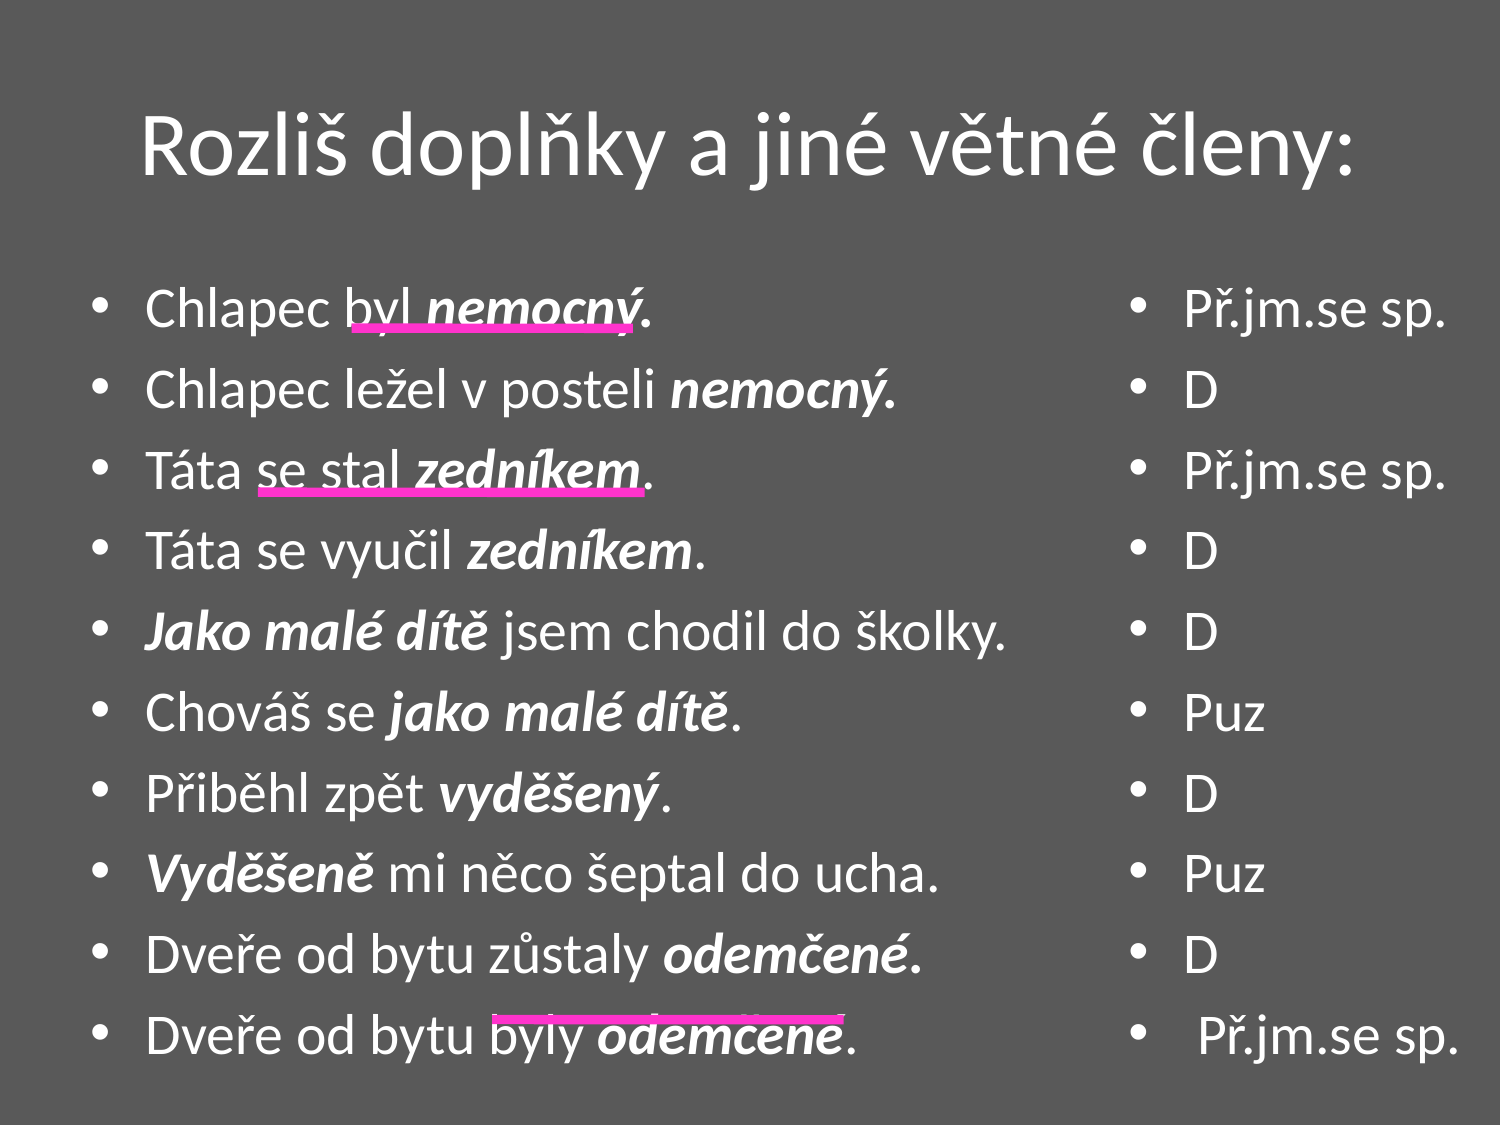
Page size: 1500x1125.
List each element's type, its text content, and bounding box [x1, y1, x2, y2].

title Rozliš doplňky a jiné větné členy: [75, 45, 1425, 233]
list Př.jm.se sp. D Př.jm.se sp. D D Puz D Puz D Př.jm.se sp. [1113, 262, 1500, 1079]
list Chlapec byl nemocný. Chlapec ležel v posteli nemocný. Táta se stal zedníkem. Táta se vyučil zedníkem. Jako malé dítě jsem chodil do školky. Chováš se jako malé dítě. Přiběhl zpět vyděšený. Vyděšeně mi něco šeptal do ucha. Dveře od bytu zůstaly odemčené. Dveře od bytu byly odemčené. [75, 262, 1113, 1079]
